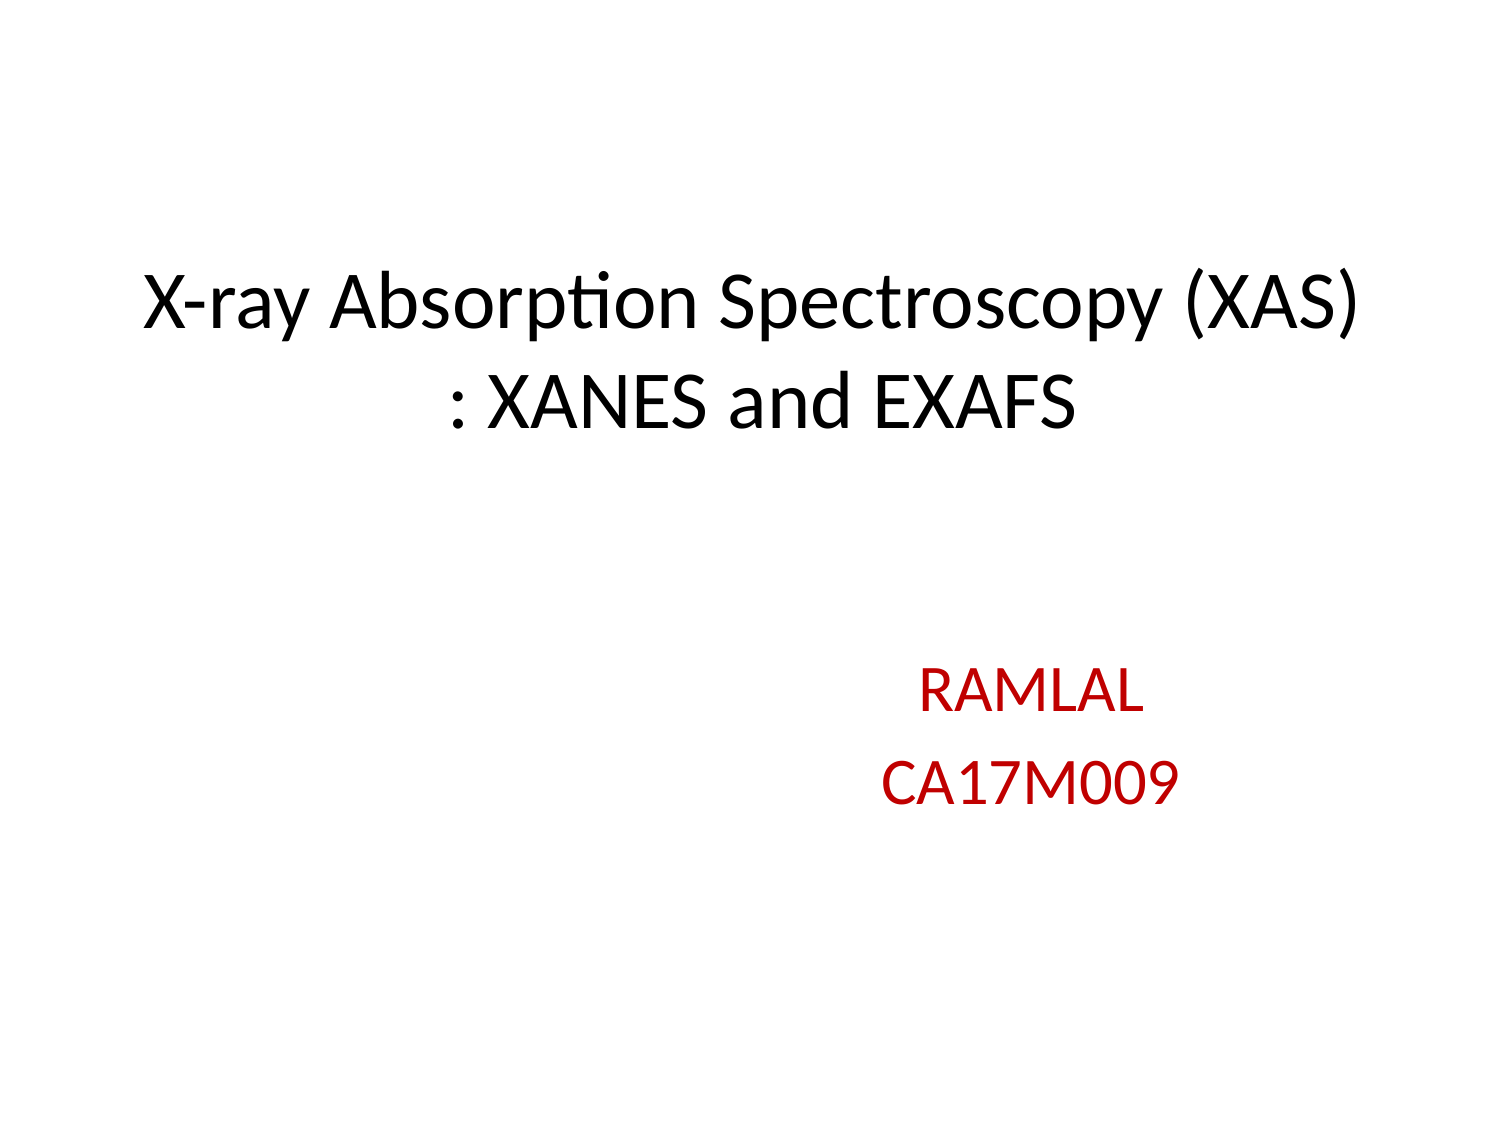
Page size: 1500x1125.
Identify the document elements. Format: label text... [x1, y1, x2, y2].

subtitle RAMLAL CA17M009 [787, 637, 1275, 925]
title X-ray Absorption Spectroscopy (XAS) : XANES and EXAFS [125, 224, 1400, 467]
